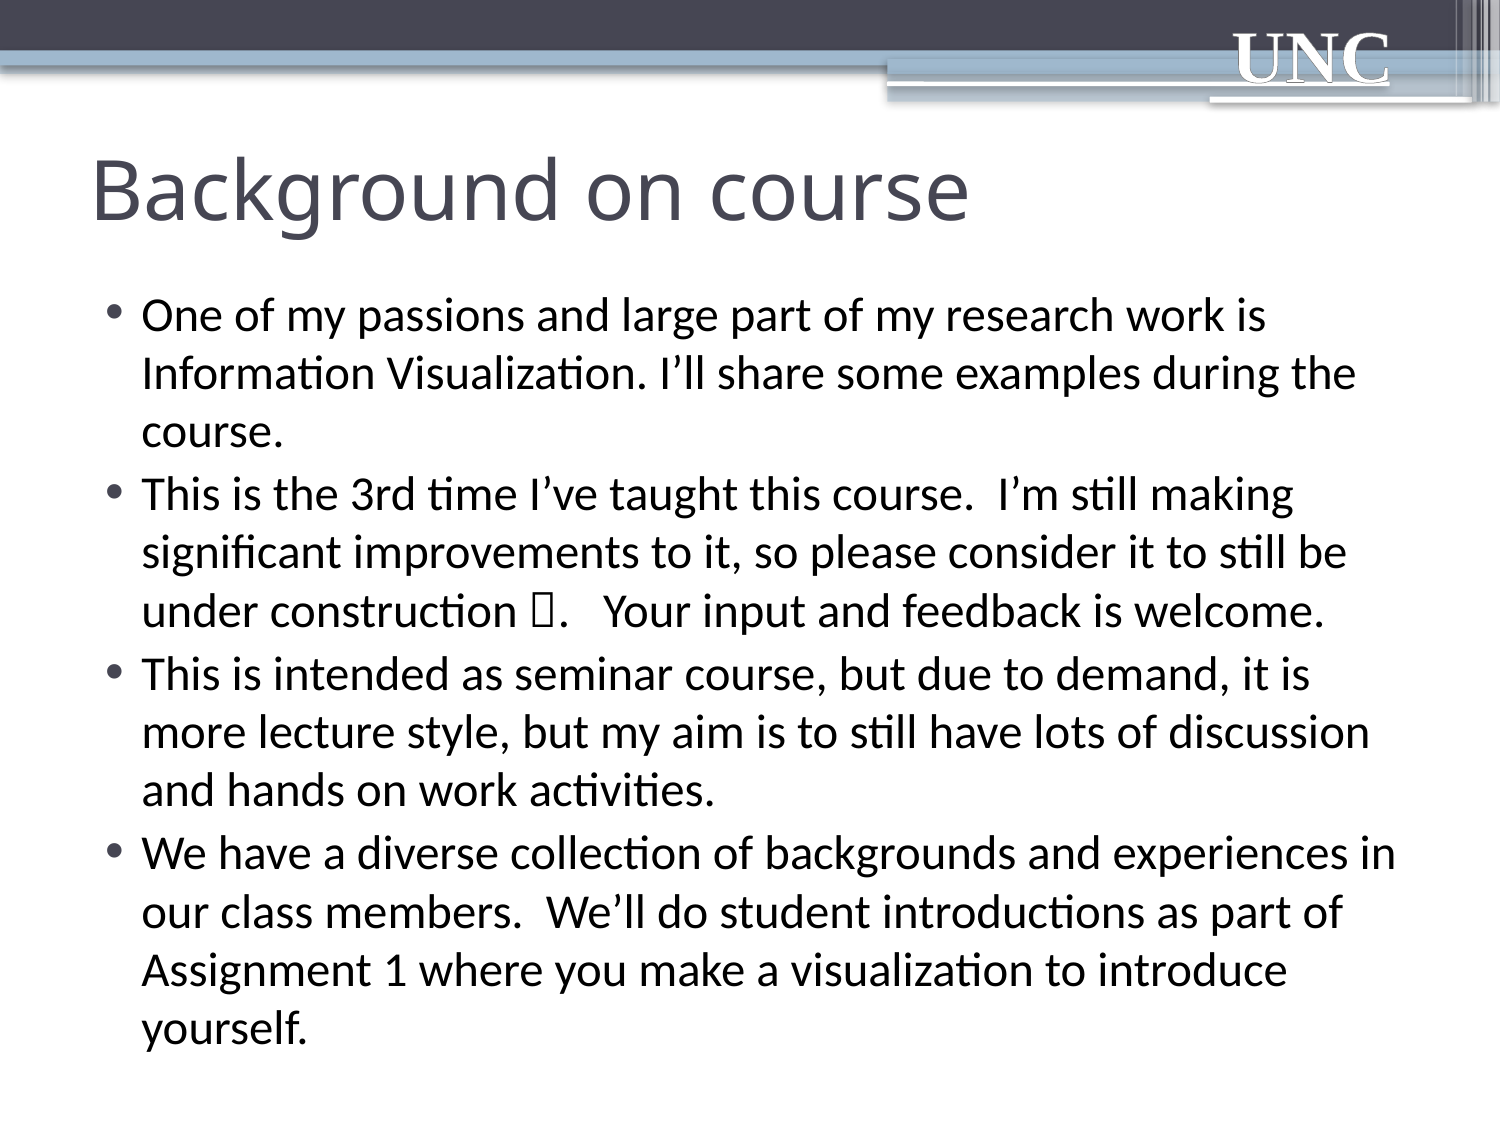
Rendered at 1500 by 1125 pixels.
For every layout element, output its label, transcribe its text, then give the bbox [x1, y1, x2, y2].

title Background on course [75, 99, 1425, 275]
list One of my passions and large part of my research work is Information Visualization. I’ll share some examples during the course. This is the 3rd time I’ve taught this course. I’m still making significant improvements to it, so please consider it to still be under construction . Your input and feedback is welcome. This is intended as seminar course, but due to demand, it is more lecture style, but my aim is to still have lots of discussion and hands on work activities. We have a diverse collection of backgrounds and experiences in our class members. We’ll do student introductions as part of Assignment 1 where you make a visualization to introduce yourself. [75, 275, 1425, 1066]
